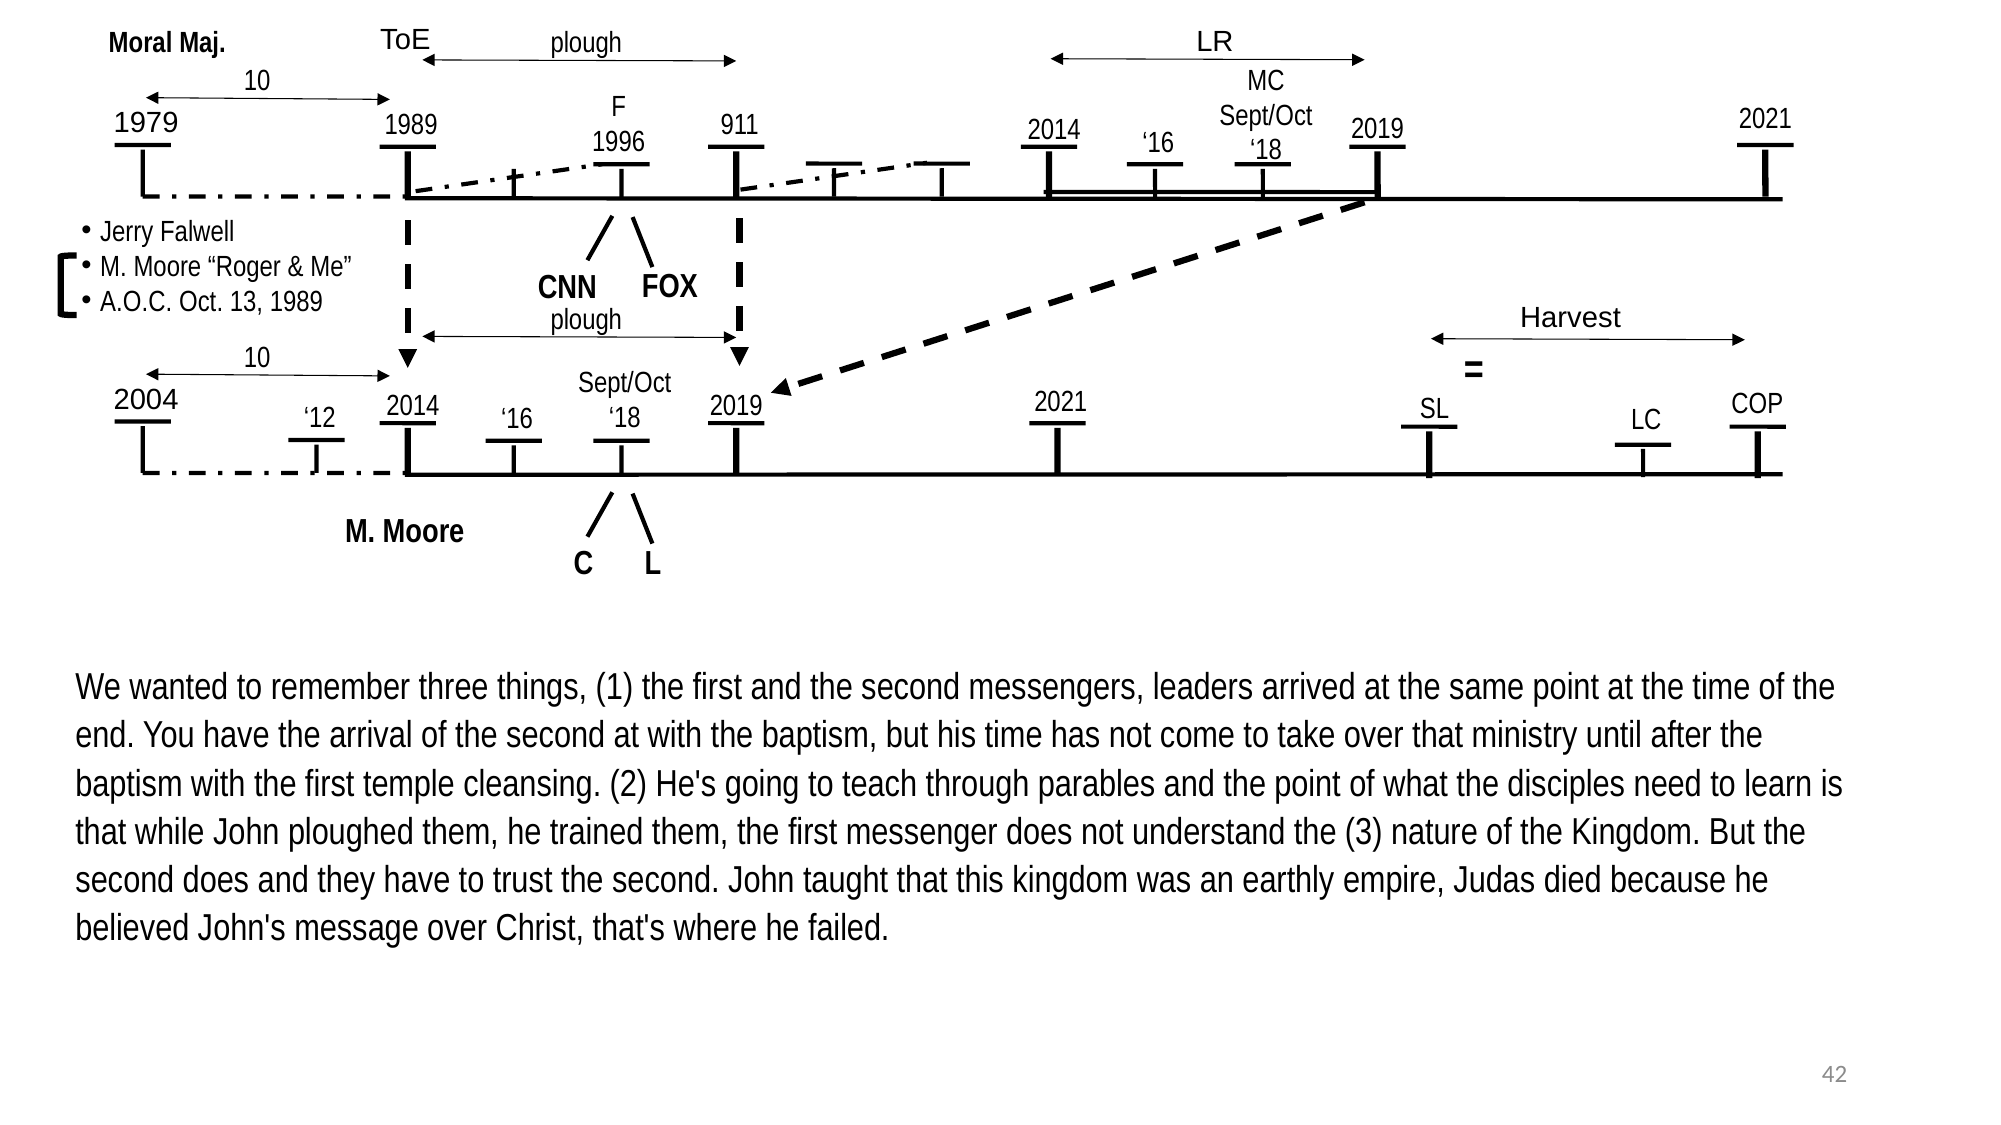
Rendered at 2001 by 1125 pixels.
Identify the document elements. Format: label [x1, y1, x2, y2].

text_box [631, 493, 674, 592]
text_box [60, 206, 375, 326]
text_box [1694, 93, 1836, 141]
text_box [75, 17, 482, 147]
text_box [359, 14, 1783, 200]
text_box [337, 502, 473, 575]
text_box [562, 492, 613, 593]
text_box [316, 444, 325, 474]
text_box [75, 202, 1806, 479]
slide_number [1412, 1042, 1863, 1103]
text_box [142, 149, 150, 197]
text_box [142, 426, 150, 473]
text_box [11, 599, 1929, 956]
text_box [827, 168, 835, 197]
